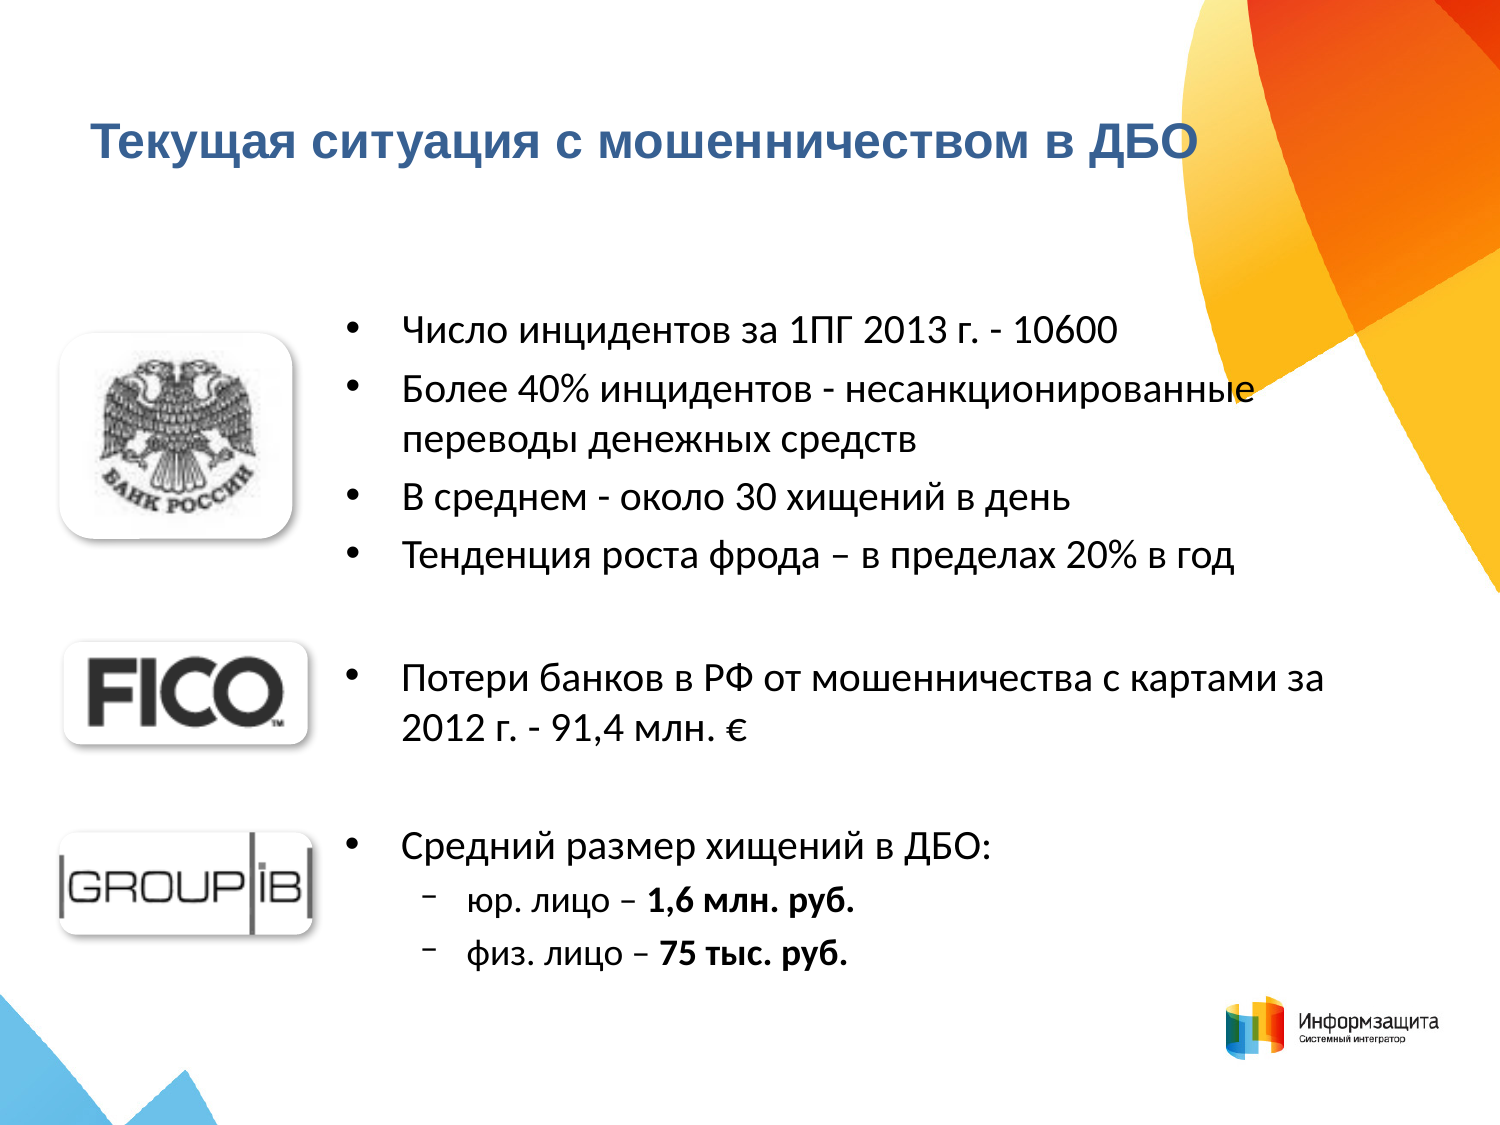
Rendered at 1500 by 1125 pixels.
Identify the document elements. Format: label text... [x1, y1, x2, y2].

list Число инцидентов за 1ПГ 2013 г. - 10600 Более 40% инцидентов - несанкционированные переводы денежных средств В среднем - около 30 хищений в день Тенденция роста фрода – в пределах 20% в год [330, 305, 1382, 575]
title Текущая ситуация с мошенничеством в ДБО [75, 45, 1425, 233]
picture [0, 0, 1500, 1125]
text_box Потери банков в РФ от мошенничества с картами за 2012 г. - 91,4 млн. € [329, 642, 1364, 806]
text_box Средний размер хищений в ДБО: юр. лицо – 1,6 млн. руб. физ. лицо – 75 тыс. руб. [329, 810, 1382, 999]
